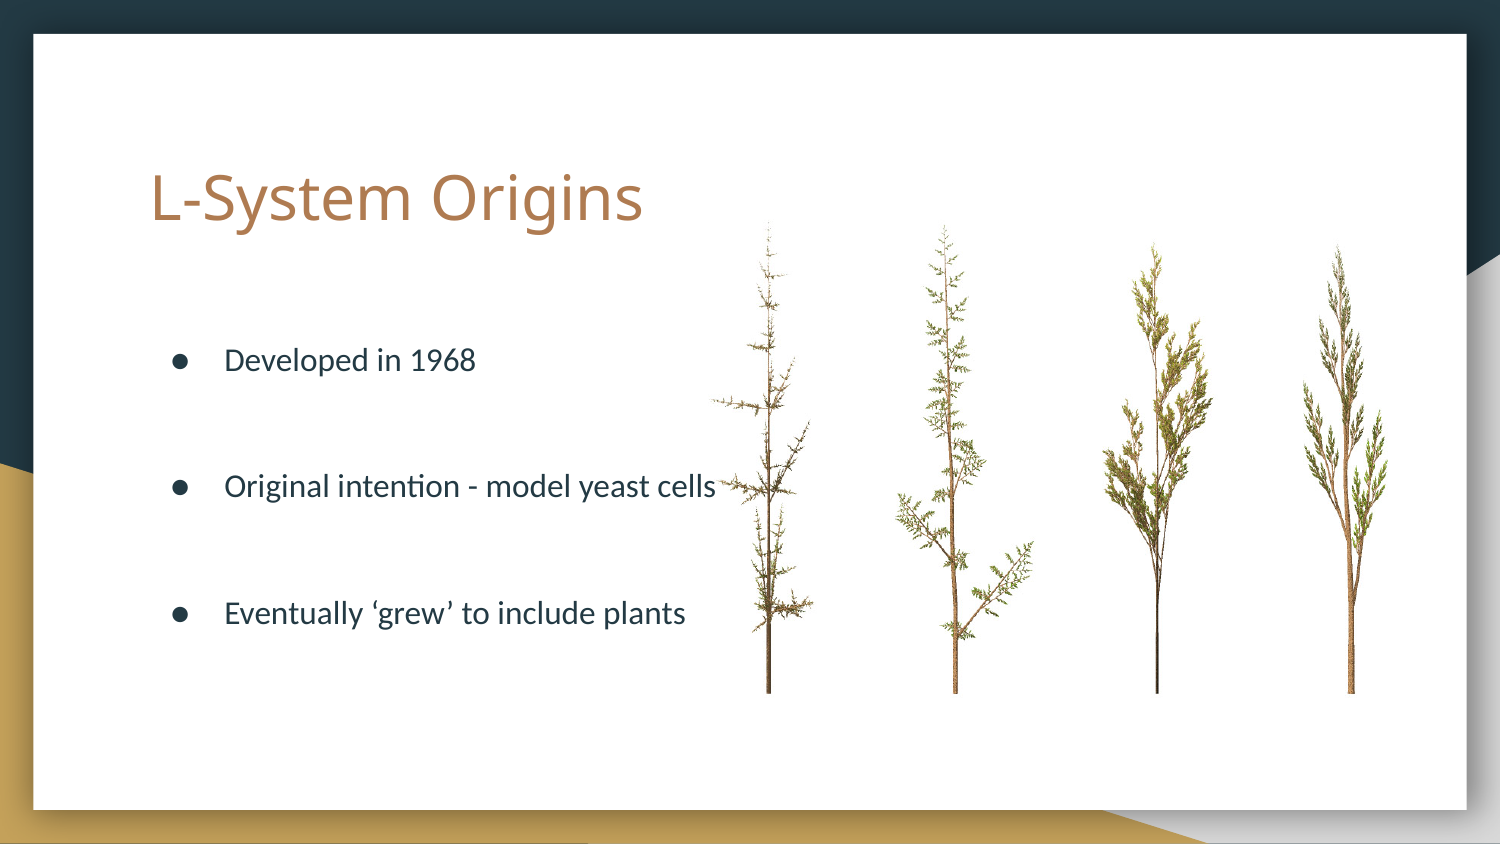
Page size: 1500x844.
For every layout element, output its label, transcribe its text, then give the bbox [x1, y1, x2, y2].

picture [671, 212, 1449, 698]
list Developed in 1968 Original intention - model yeast cells Eventually ‘grew’ to include plants [134, 326, 1366, 729]
title L-System Origins [134, 138, 1366, 296]
